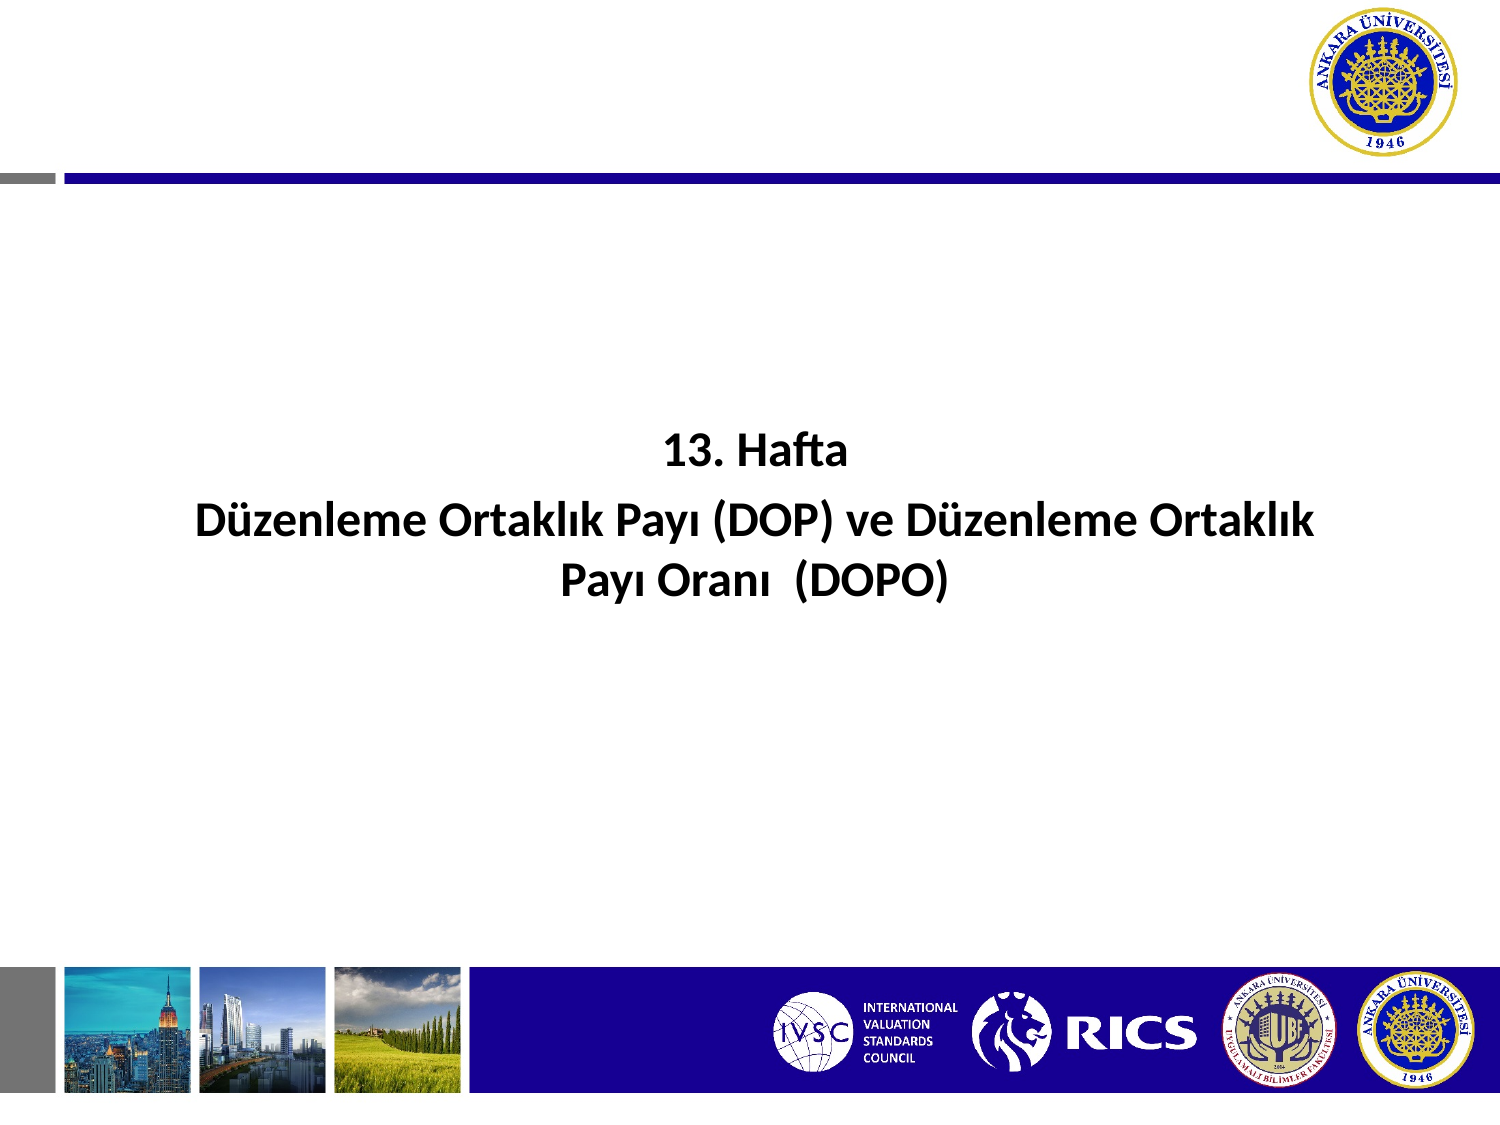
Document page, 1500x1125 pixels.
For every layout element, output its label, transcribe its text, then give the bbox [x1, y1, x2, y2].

picture [0, 0, 1500, 1125]
text_box 13. Hafta Düzenleme Ortaklık Payı (DOP) ve Düzenleme Ortaklık Payı Oranı (DOPO) [142, 408, 1369, 684]
